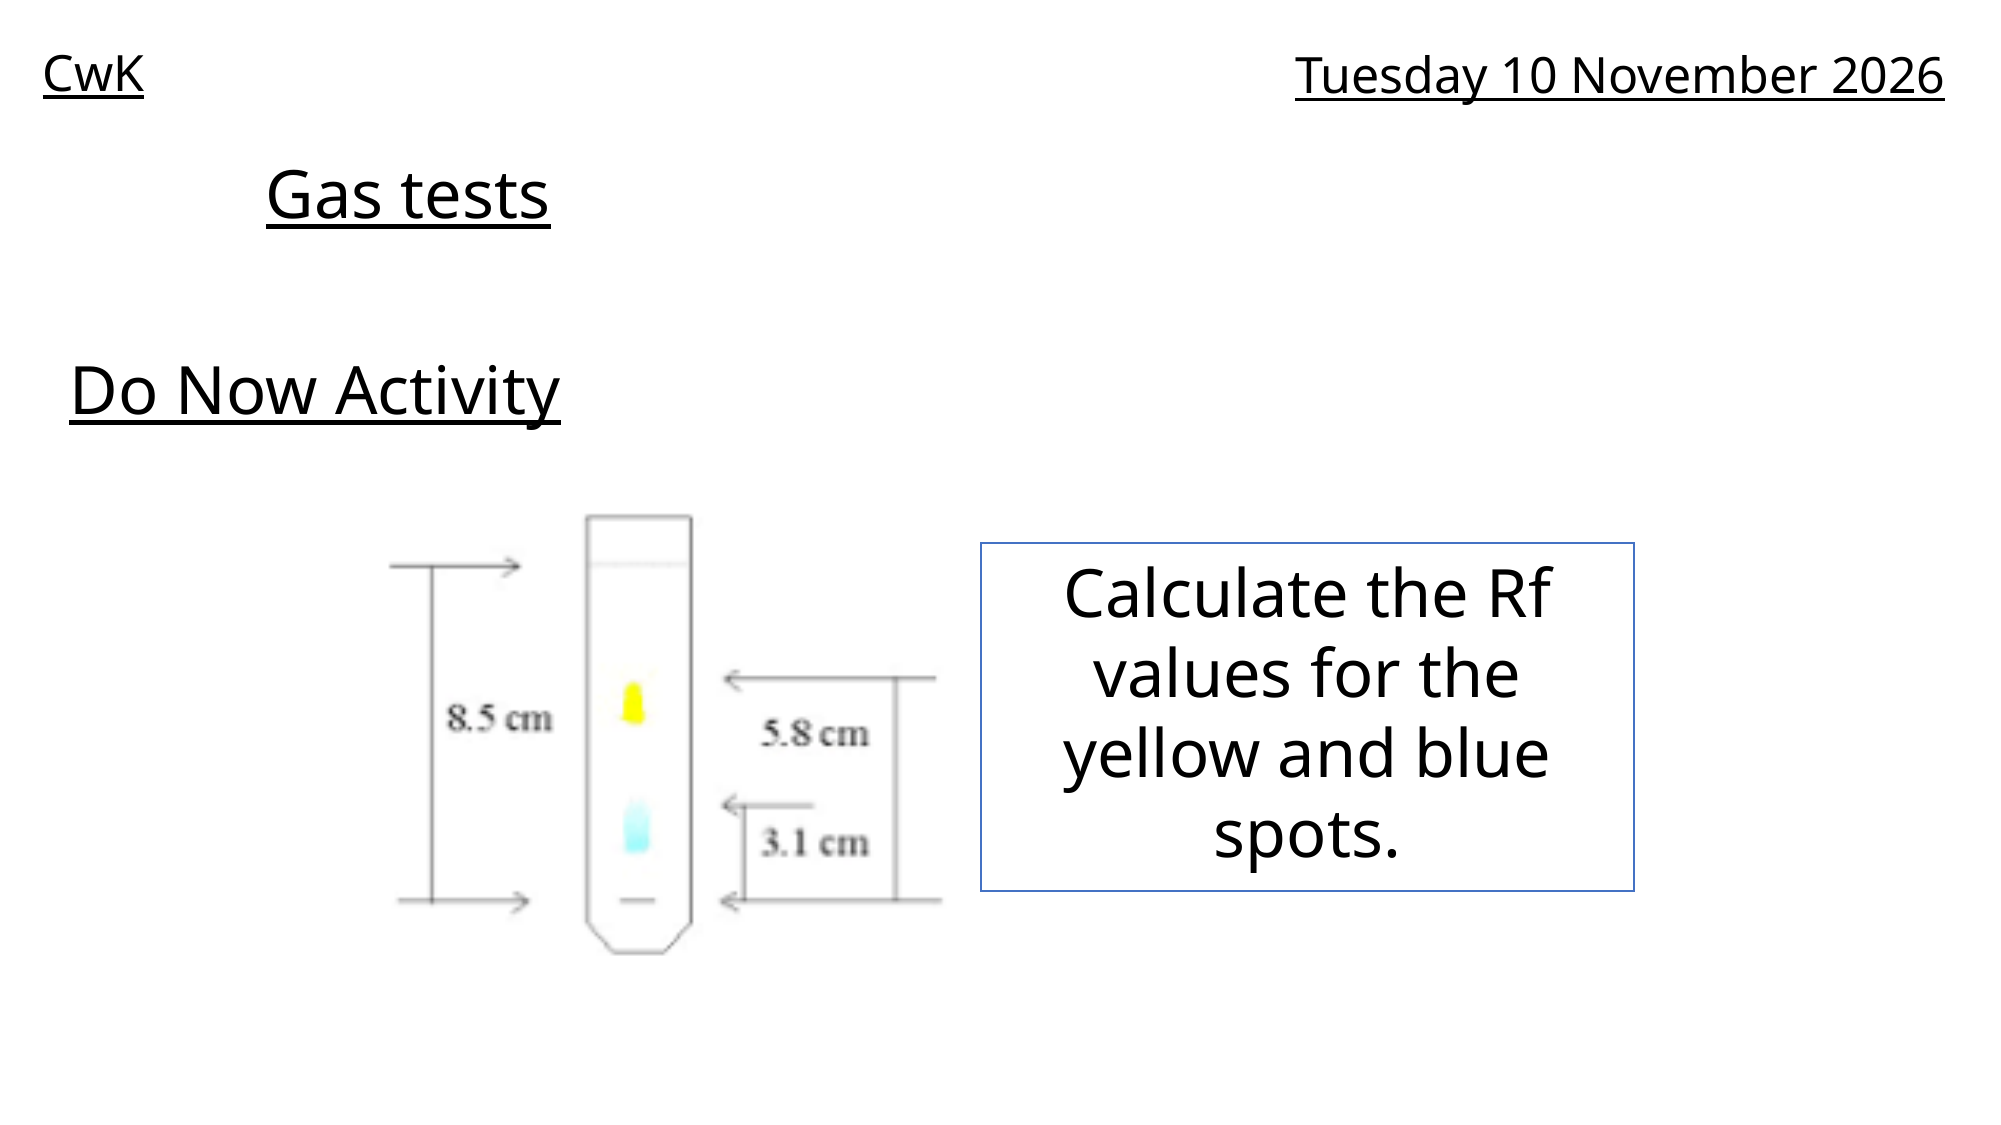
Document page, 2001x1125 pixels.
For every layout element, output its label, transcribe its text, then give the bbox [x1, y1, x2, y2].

text_box CwK [27, 34, 593, 109]
picture [362, 468, 1528, 975]
text_box Wednesday, 07 October 2020 [1280, 36, 2000, 120]
text_box Do Now Activity [54, 340, 1919, 916]
text_box Calculate the Rf values for the yellow and blue spots. [1528, 542, 1635, 892]
text_box Gas tests [251, 144, 1528, 240]
